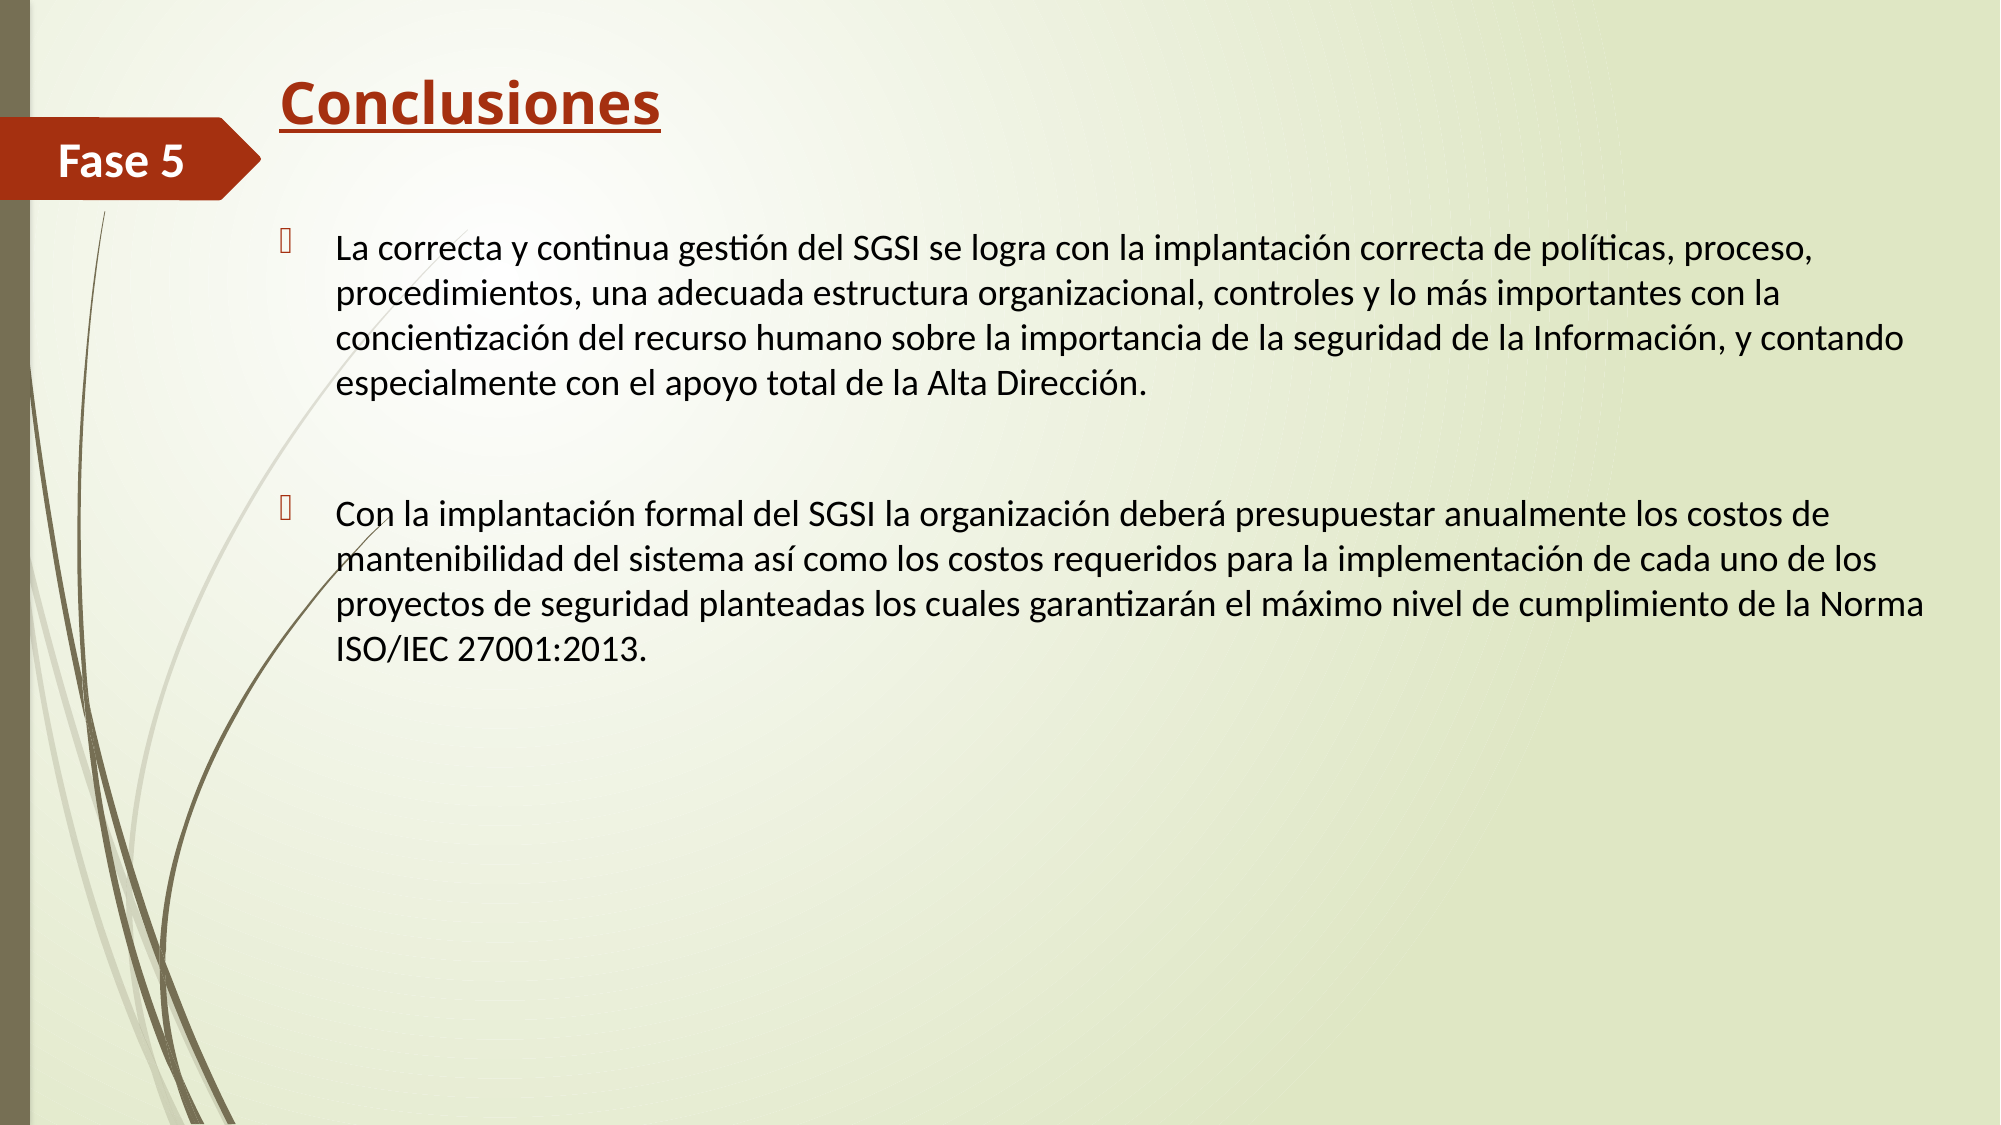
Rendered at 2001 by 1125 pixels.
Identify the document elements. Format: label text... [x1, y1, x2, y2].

title Fase 5 [43, 120, 224, 197]
list Conclusiones La correcta y continua gestión del SGSI se logra con la implantación correcta de políticas, proceso, procedimientos, una adecuada estructura organizacional, controles y lo más importantes con la concientización del recurso humano sobre la importancia de la seguridad de la Información, y contando especialmente con el apoyo total de la Alta Dirección. Con la implantación formal del SGSI la organización deberá presupuestar anualmente los costos de mantenibilidad del sistema así como los costos requeridos para la implementación de cada uno de los proyectos de seguridad planteadas los cuales garantizarán el máximo nivel de cumplimiento de la Norma ISO/IEC 27001:2013. [264, 58, 1963, 1050]
